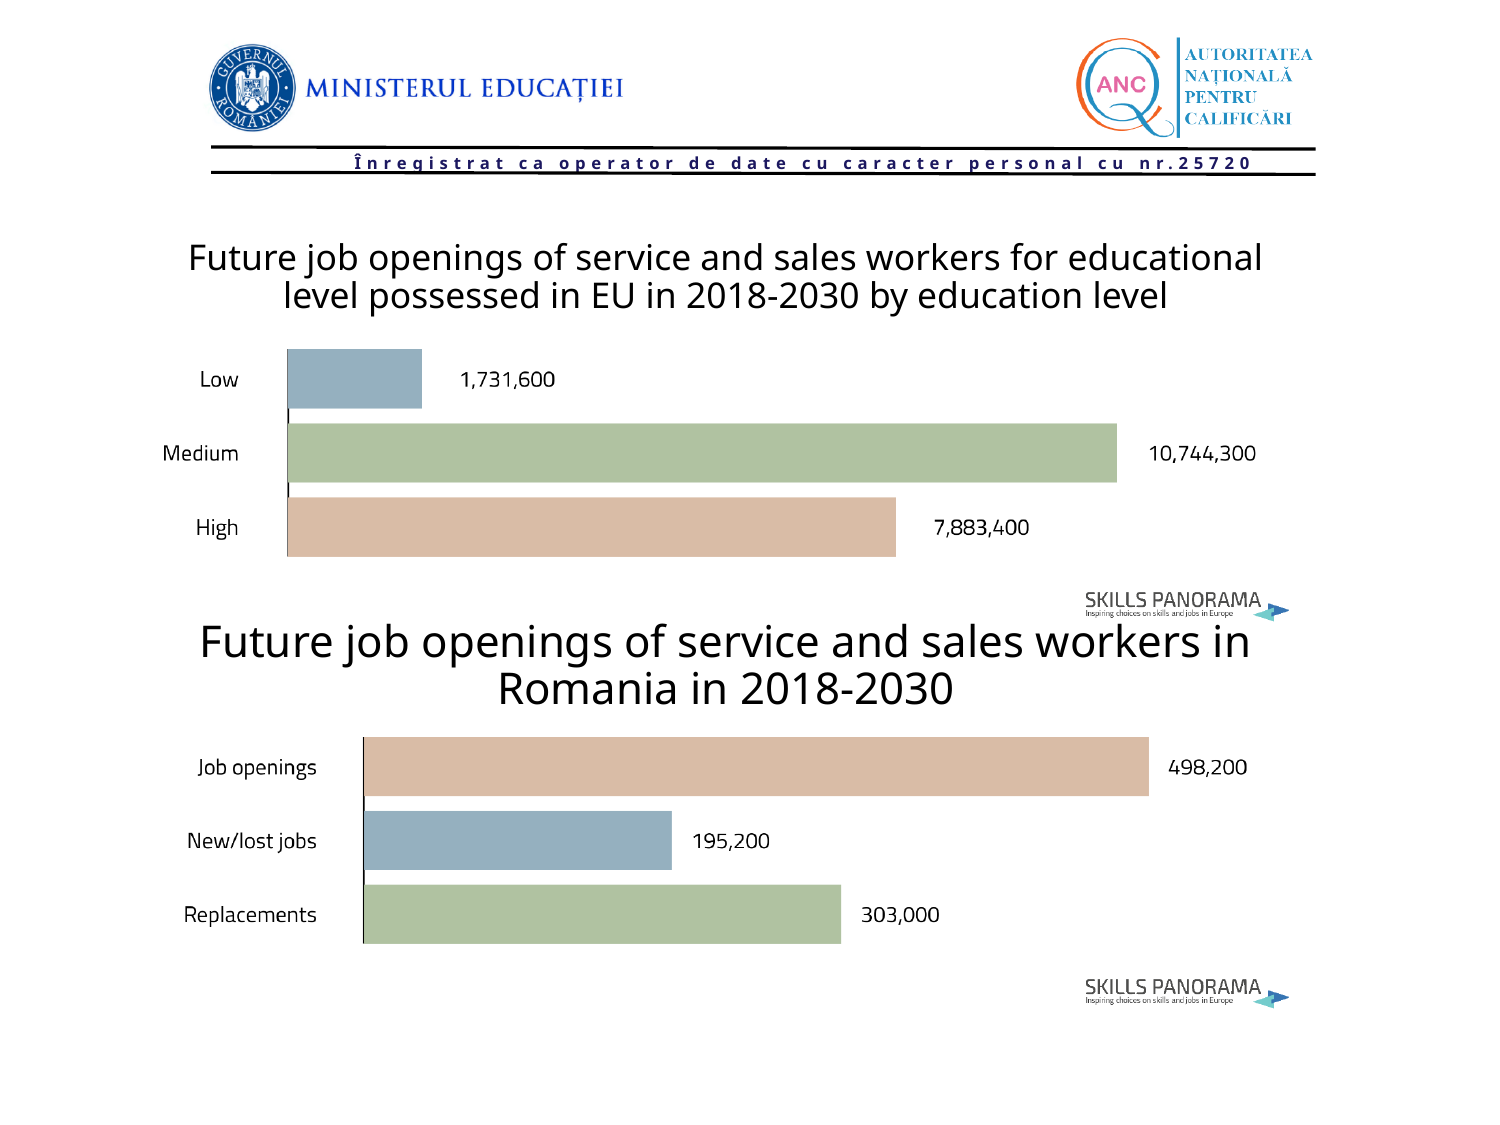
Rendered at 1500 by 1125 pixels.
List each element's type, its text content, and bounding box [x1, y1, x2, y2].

text_box Future job openings of service and sales workers in Romania in 2018-2030 [163, 623, 1289, 720]
picture [163, 737, 1289, 1010]
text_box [193, 30, 1316, 190]
picture [163, 349, 1289, 623]
title Future job openings of service and sales workers for educational level possessed in EU in 2018-2030 by education level [163, 195, 1289, 324]
